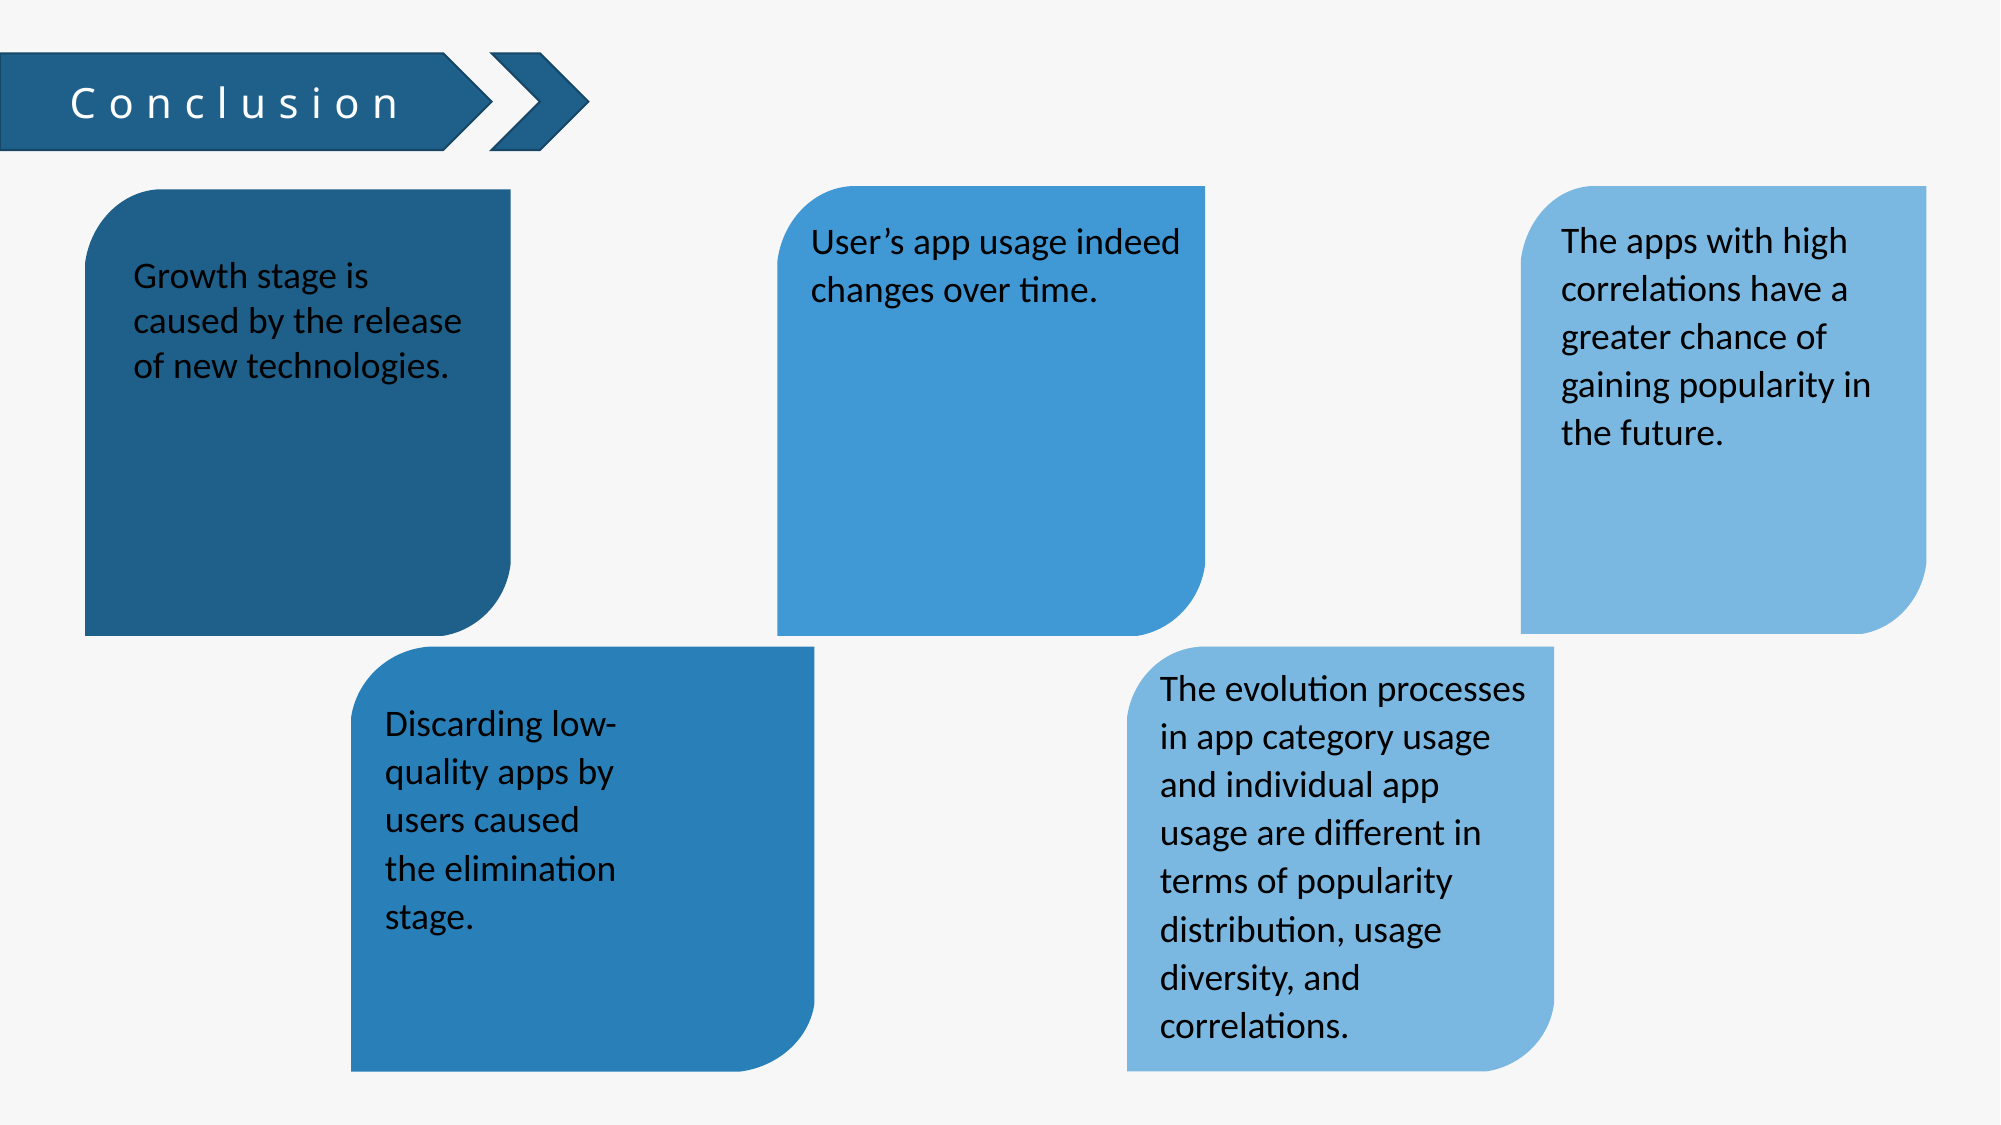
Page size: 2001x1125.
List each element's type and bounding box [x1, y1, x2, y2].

text_box [84, 186, 1927, 1072]
text_box [0, 53, 589, 150]
